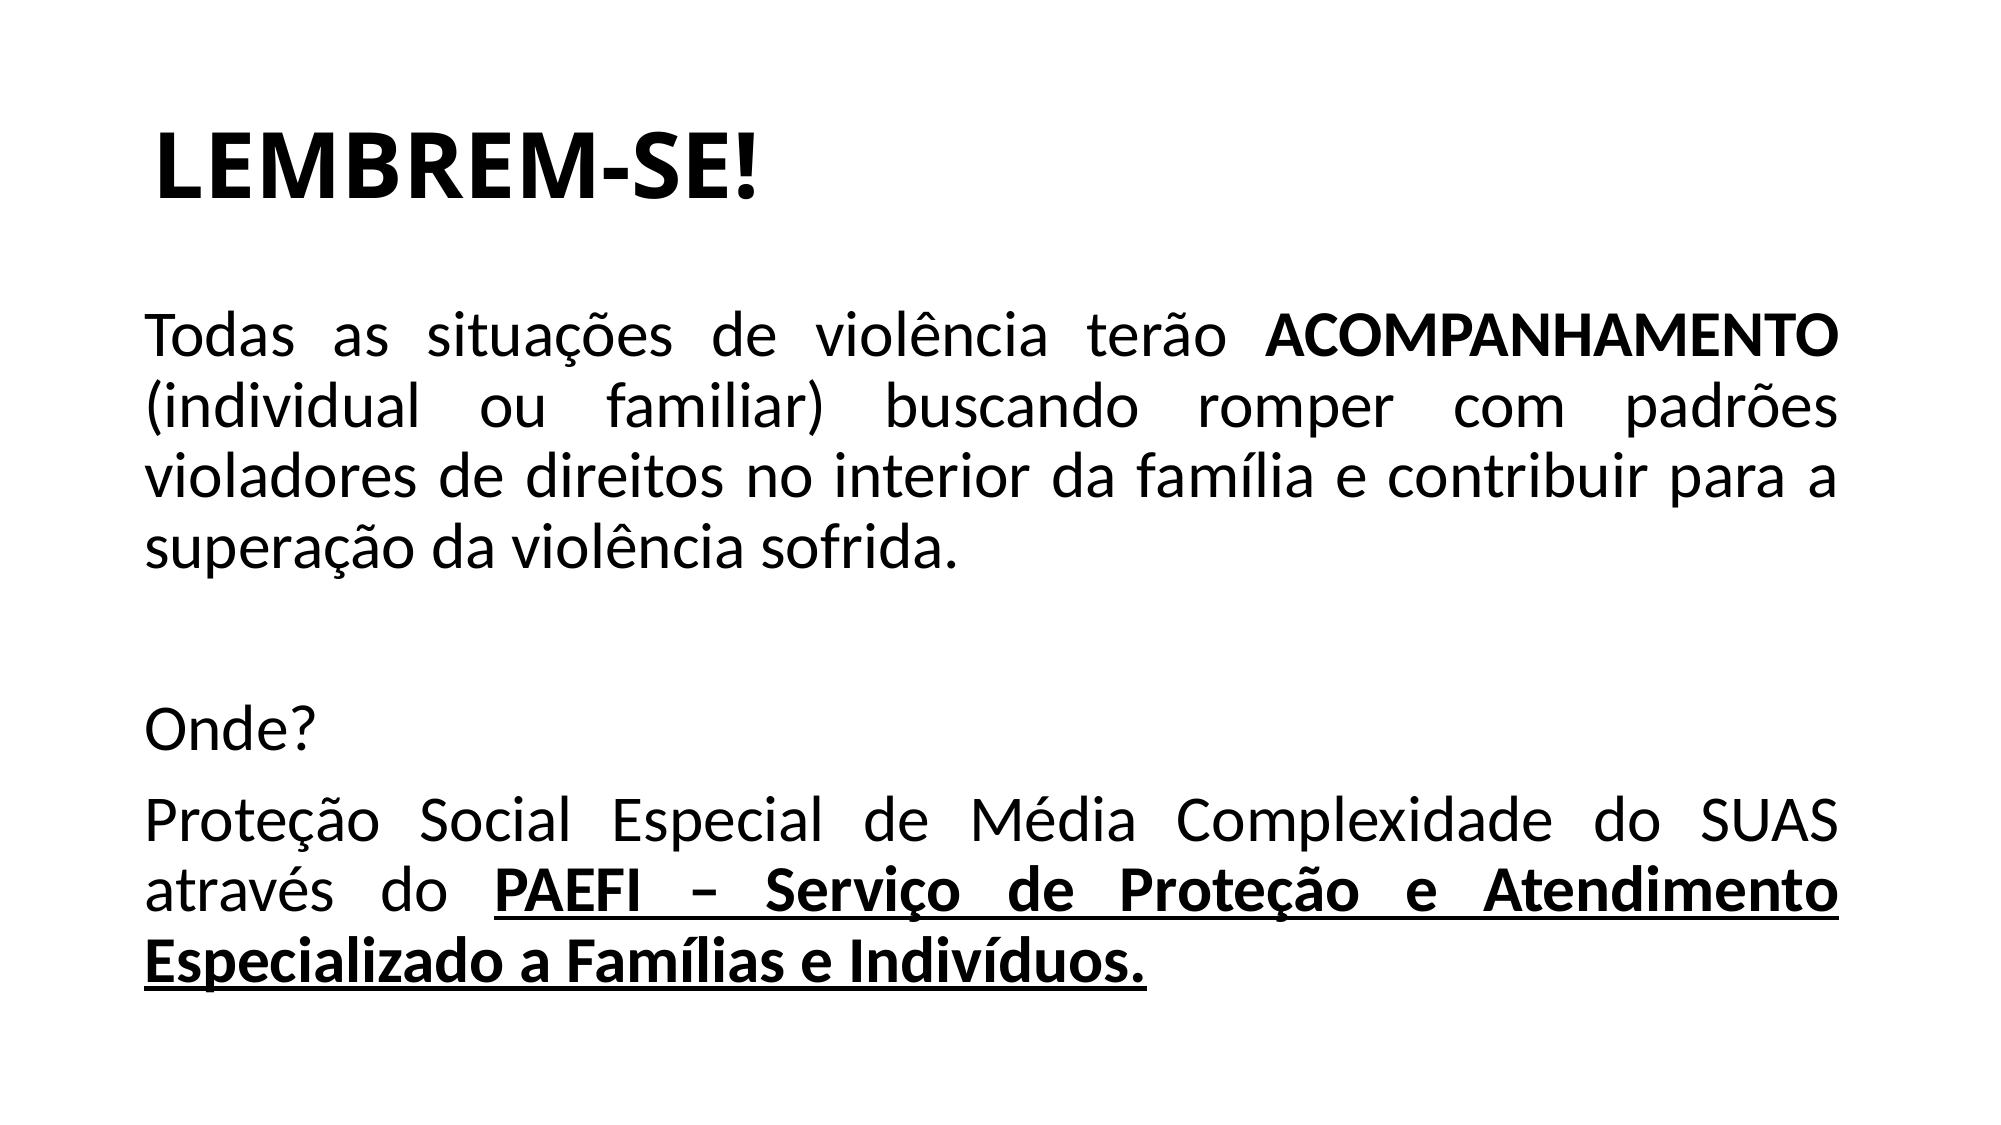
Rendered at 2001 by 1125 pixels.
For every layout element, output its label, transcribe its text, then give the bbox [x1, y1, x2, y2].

list Todas as situações de violência terão ACOMPANHAMENTO (individual ou familiar) buscando romper com padrões violadores de direitos no interior da família e contribuir para a superação da violência sofrida. Onde? Proteção Social Especial de Média Complexidade do SUAS através do PAEFI – Serviço de Proteção e Atendimento Especializado a Famílias e Indivíduos. [129, 292, 1855, 1007]
title LEMBREM-SE! [137, 59, 1863, 278]
